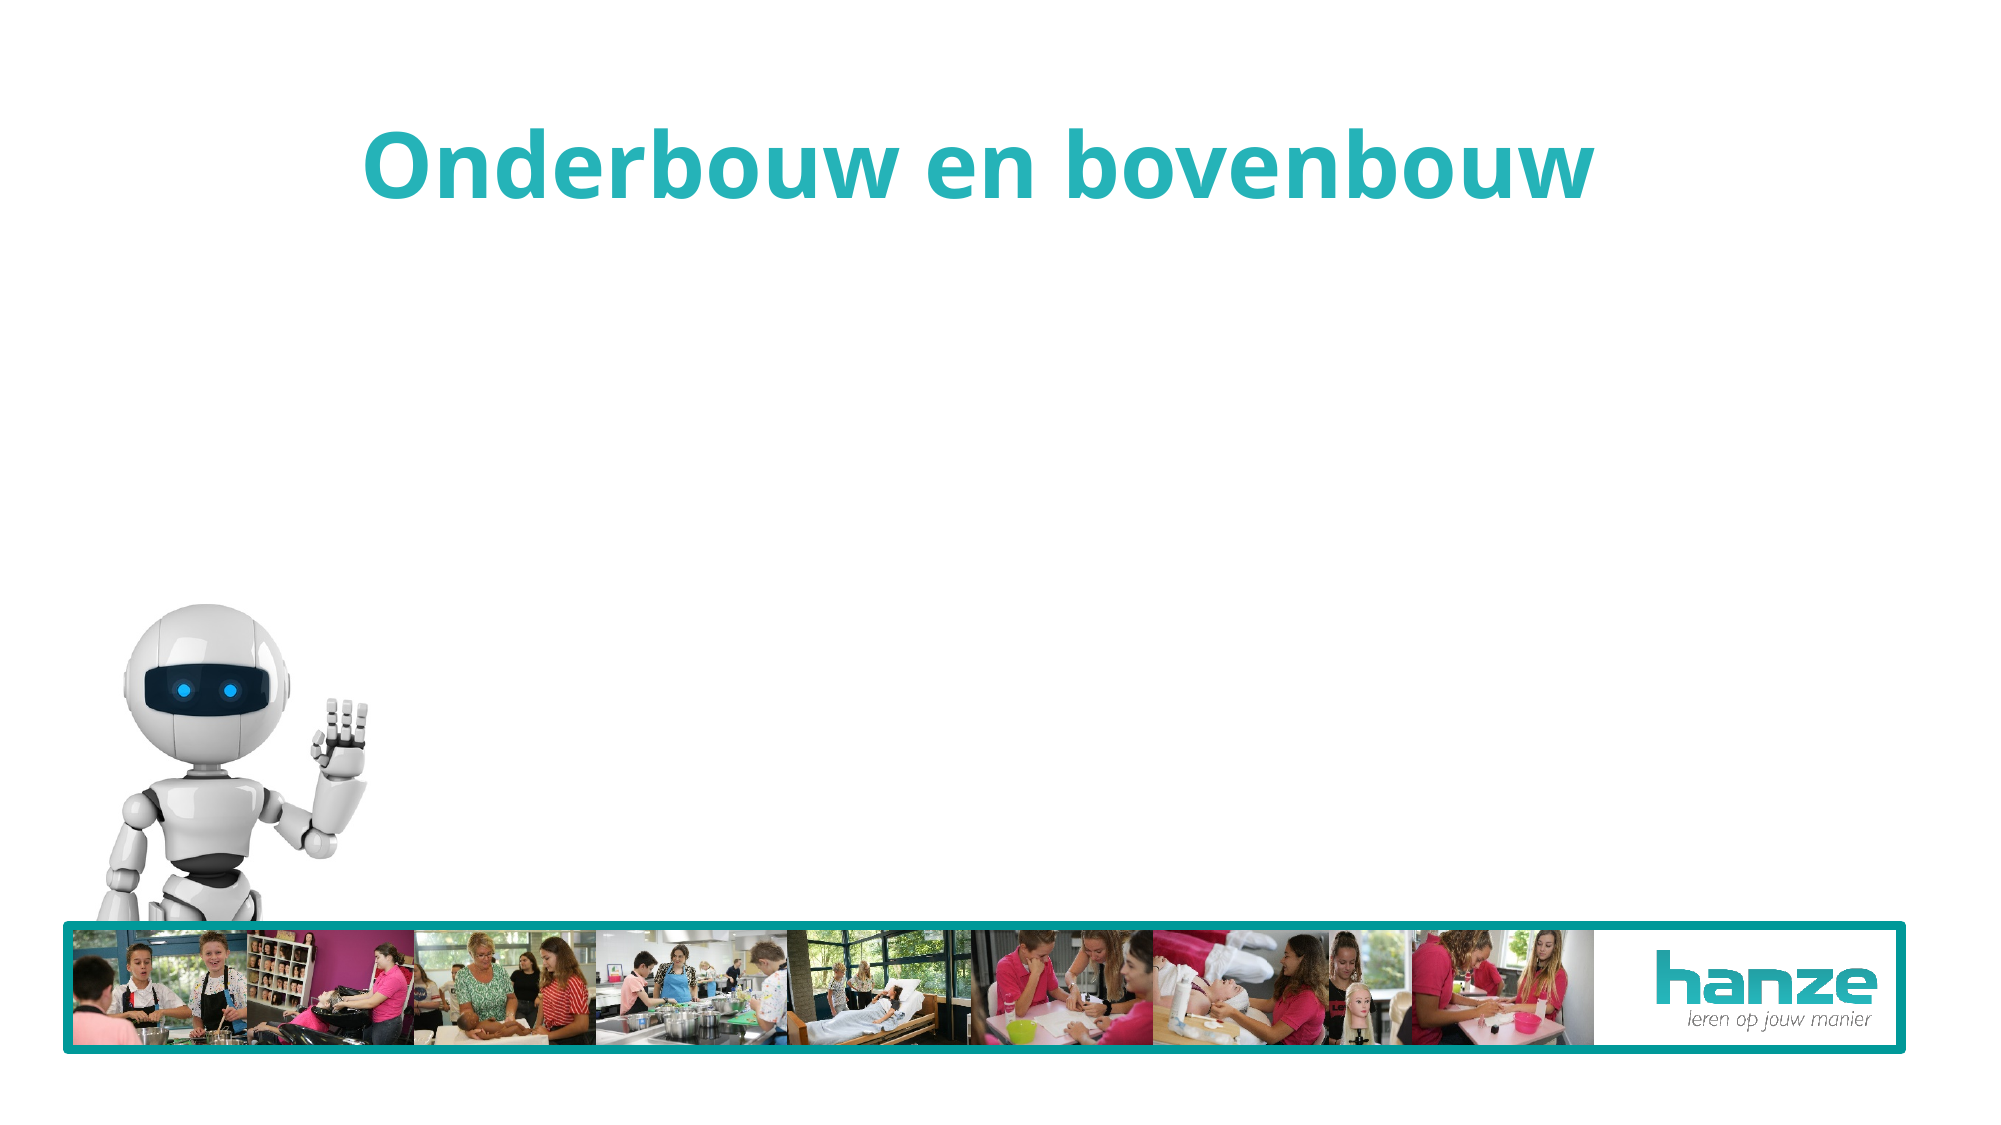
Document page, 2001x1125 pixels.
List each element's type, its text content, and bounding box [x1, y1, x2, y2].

picture [1641, 942, 1893, 1036]
title Onderbouw en bovenbouw [94, 59, 1863, 278]
picture [65, 596, 396, 921]
picture [73, 930, 1594, 1045]
